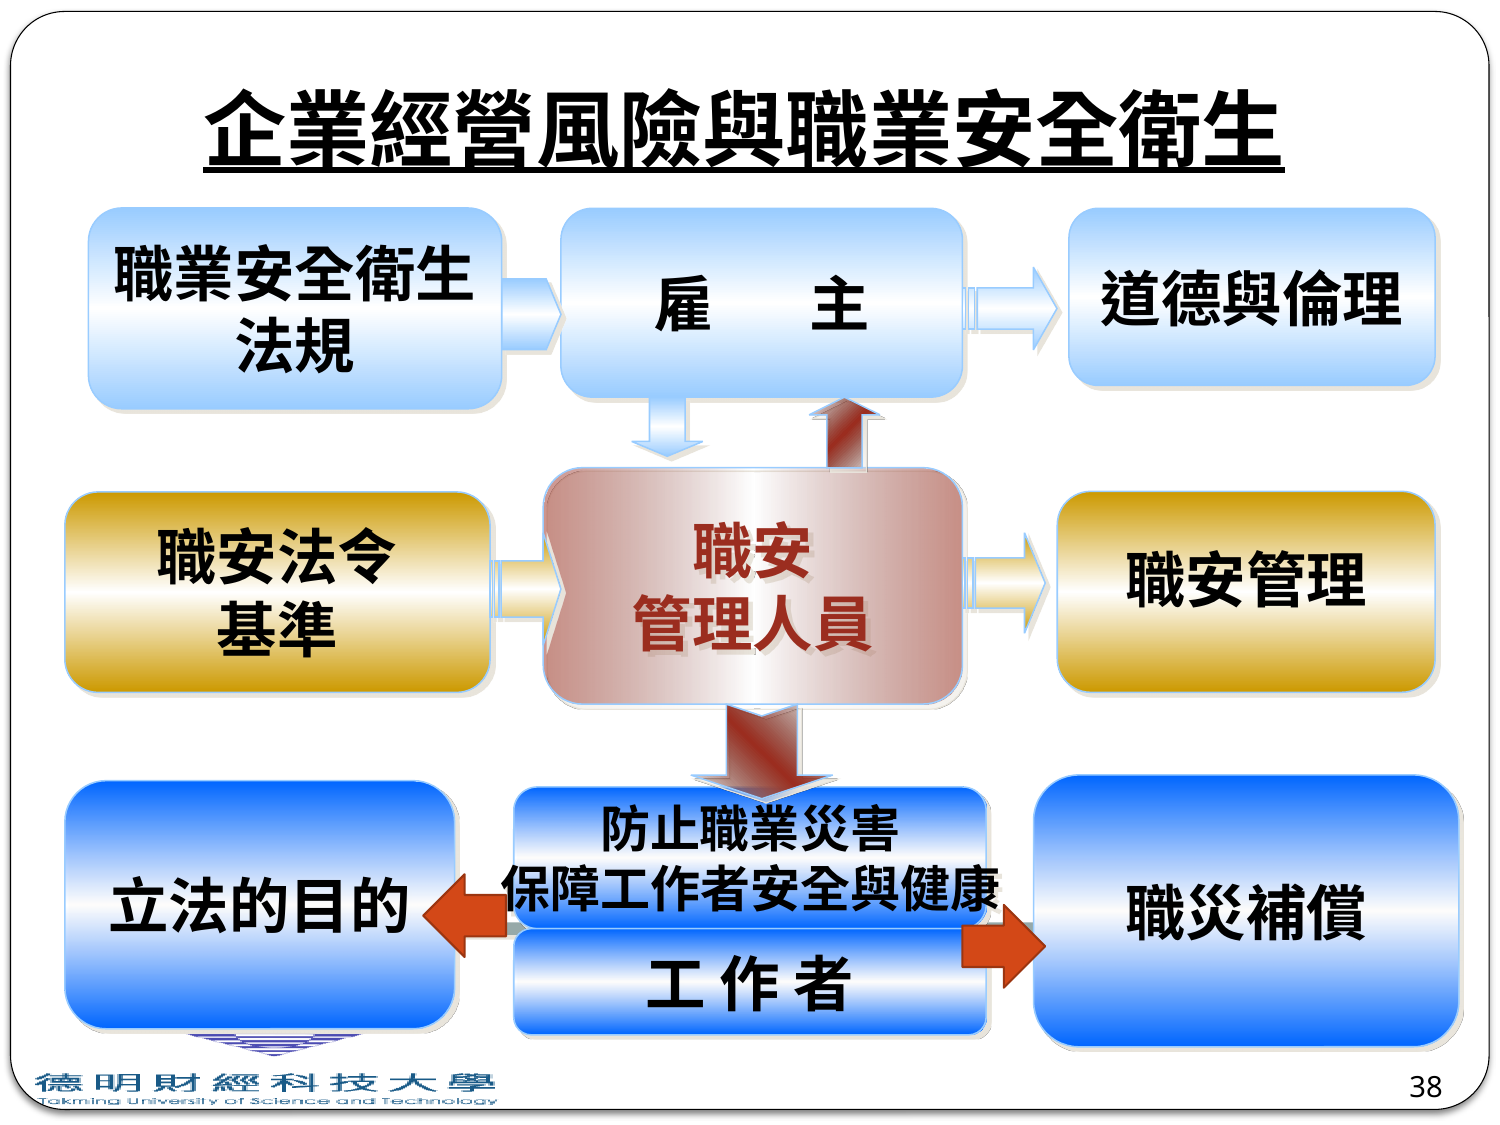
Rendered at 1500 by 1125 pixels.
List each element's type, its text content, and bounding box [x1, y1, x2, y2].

text_box [422, 873, 508, 959]
text_box 企業經營風險與職業安全衛生 [183, 69, 1306, 185]
text_box [631, 397, 703, 457]
text_box 立法的目的 [64, 780, 455, 1029]
text_box [962, 287, 966, 330]
text_box 職安 管理人員 [543, 467, 963, 705]
text_box 職安法令 基準 [64, 491, 491, 693]
slide_number 38 [1352, 1050, 1500, 1125]
text_box [967, 557, 973, 609]
text_box 防止職業災害 保障工作者安全與健康 [513, 786, 987, 928]
text_box 道德與倫理 [1068, 208, 1436, 386]
text_box 職安管理 [1057, 491, 1436, 693]
text_box 職業安全衛生 法規 [88, 207, 502, 409]
text_box [961, 903, 1046, 989]
text_box 工 作 者 [513, 928, 987, 1035]
text_box 雇 主 [560, 208, 963, 398]
text_box [977, 267, 1057, 350]
text_box [809, 397, 880, 468]
text_box [494, 560, 499, 618]
text_box [501, 278, 561, 350]
text_box [975, 532, 1046, 634]
text_box [968, 287, 975, 330]
text_box [501, 532, 561, 646]
picture [17, 999, 516, 1114]
text_box 職災補償 [1033, 774, 1459, 1047]
text_box [690, 704, 833, 799]
